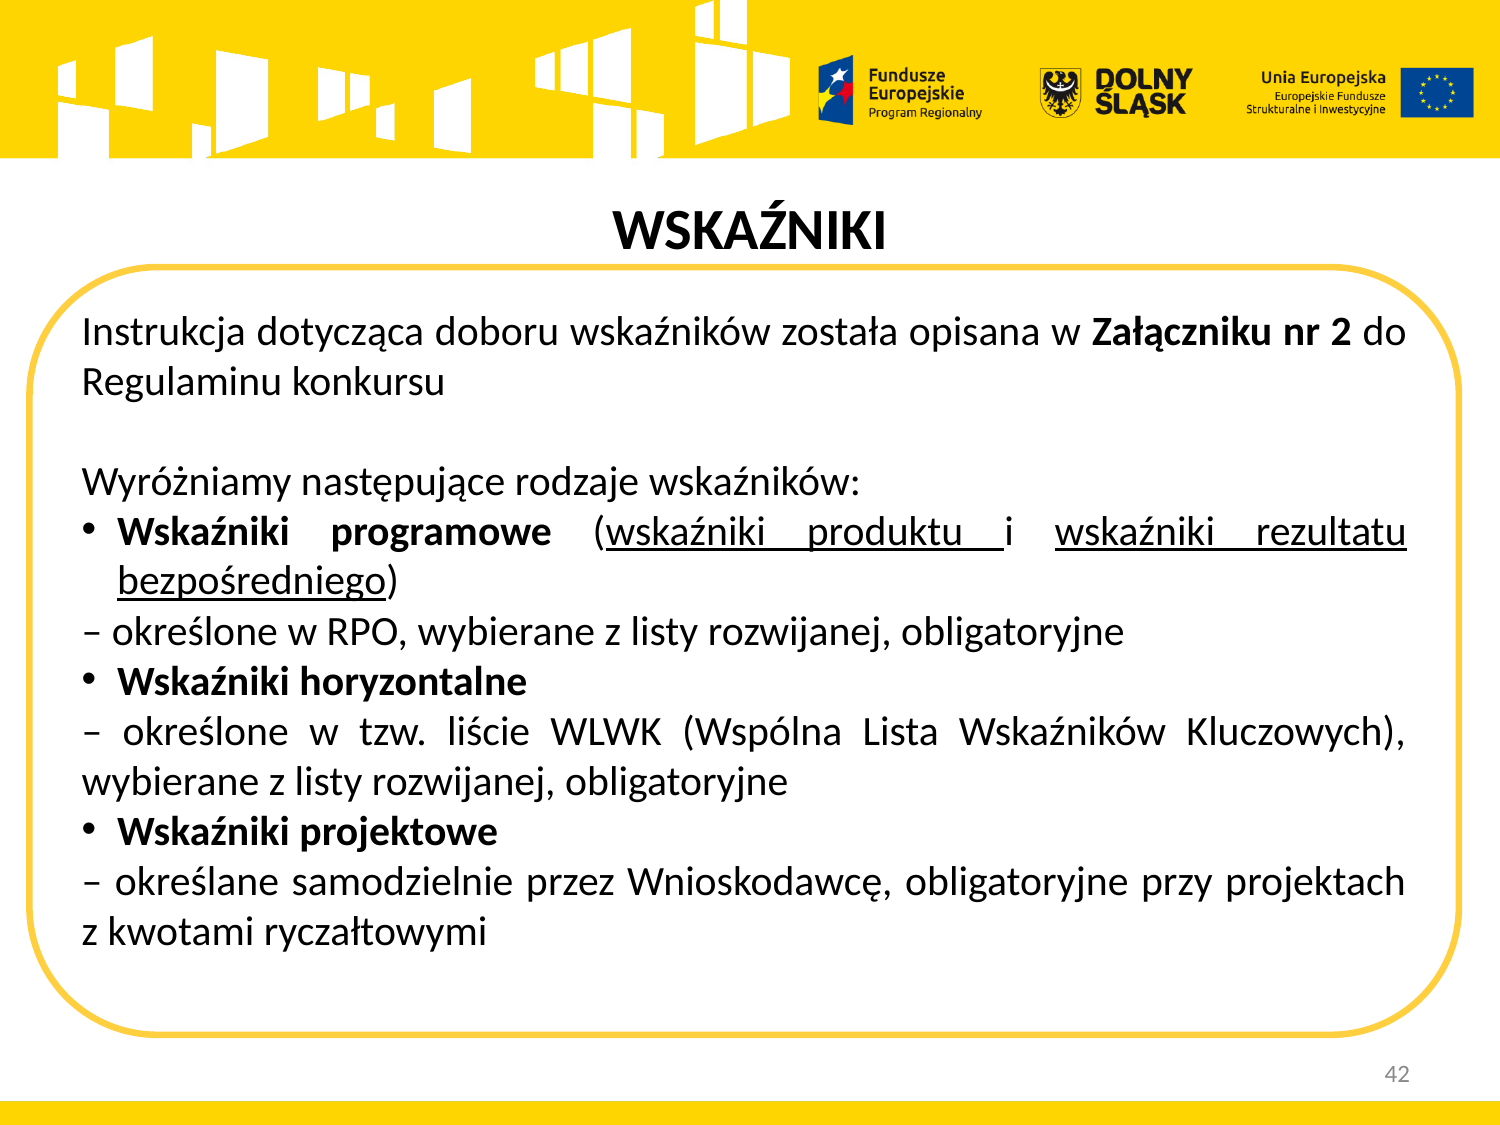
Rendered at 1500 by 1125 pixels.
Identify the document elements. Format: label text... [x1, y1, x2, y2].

slide_number 42 [1074, 1042, 1425, 1103]
picture [0, 0, 1500, 1125]
title WSKAŹNIKI [74, 184, 1426, 268]
text_box Instrukcja dotycząca doboru wskaźników została opisana w Załączniku nr 2 do Regulaminu konkursu Wyróżniamy następujące rodzaje wskaźników: Wskaźniki programowe (wskaźniki produktu i wskaźniki rezultatu bezpośredniego) – określone w RPO, wybierane z listy rozwijanej, obligatoryjne Wskaźniki horyzontalne – określone w tzw. liście WLWK (Wspólna Lista Wskaźników Kluczowych), wybierane z listy rozwijanej, obligatoryjne Wskaźniki projektowe – określane samodzielnie przez Wnioskodawcę, obligatoryjne przy projektach z kwotami ryczałtowymi [26, 263, 1463, 1039]
